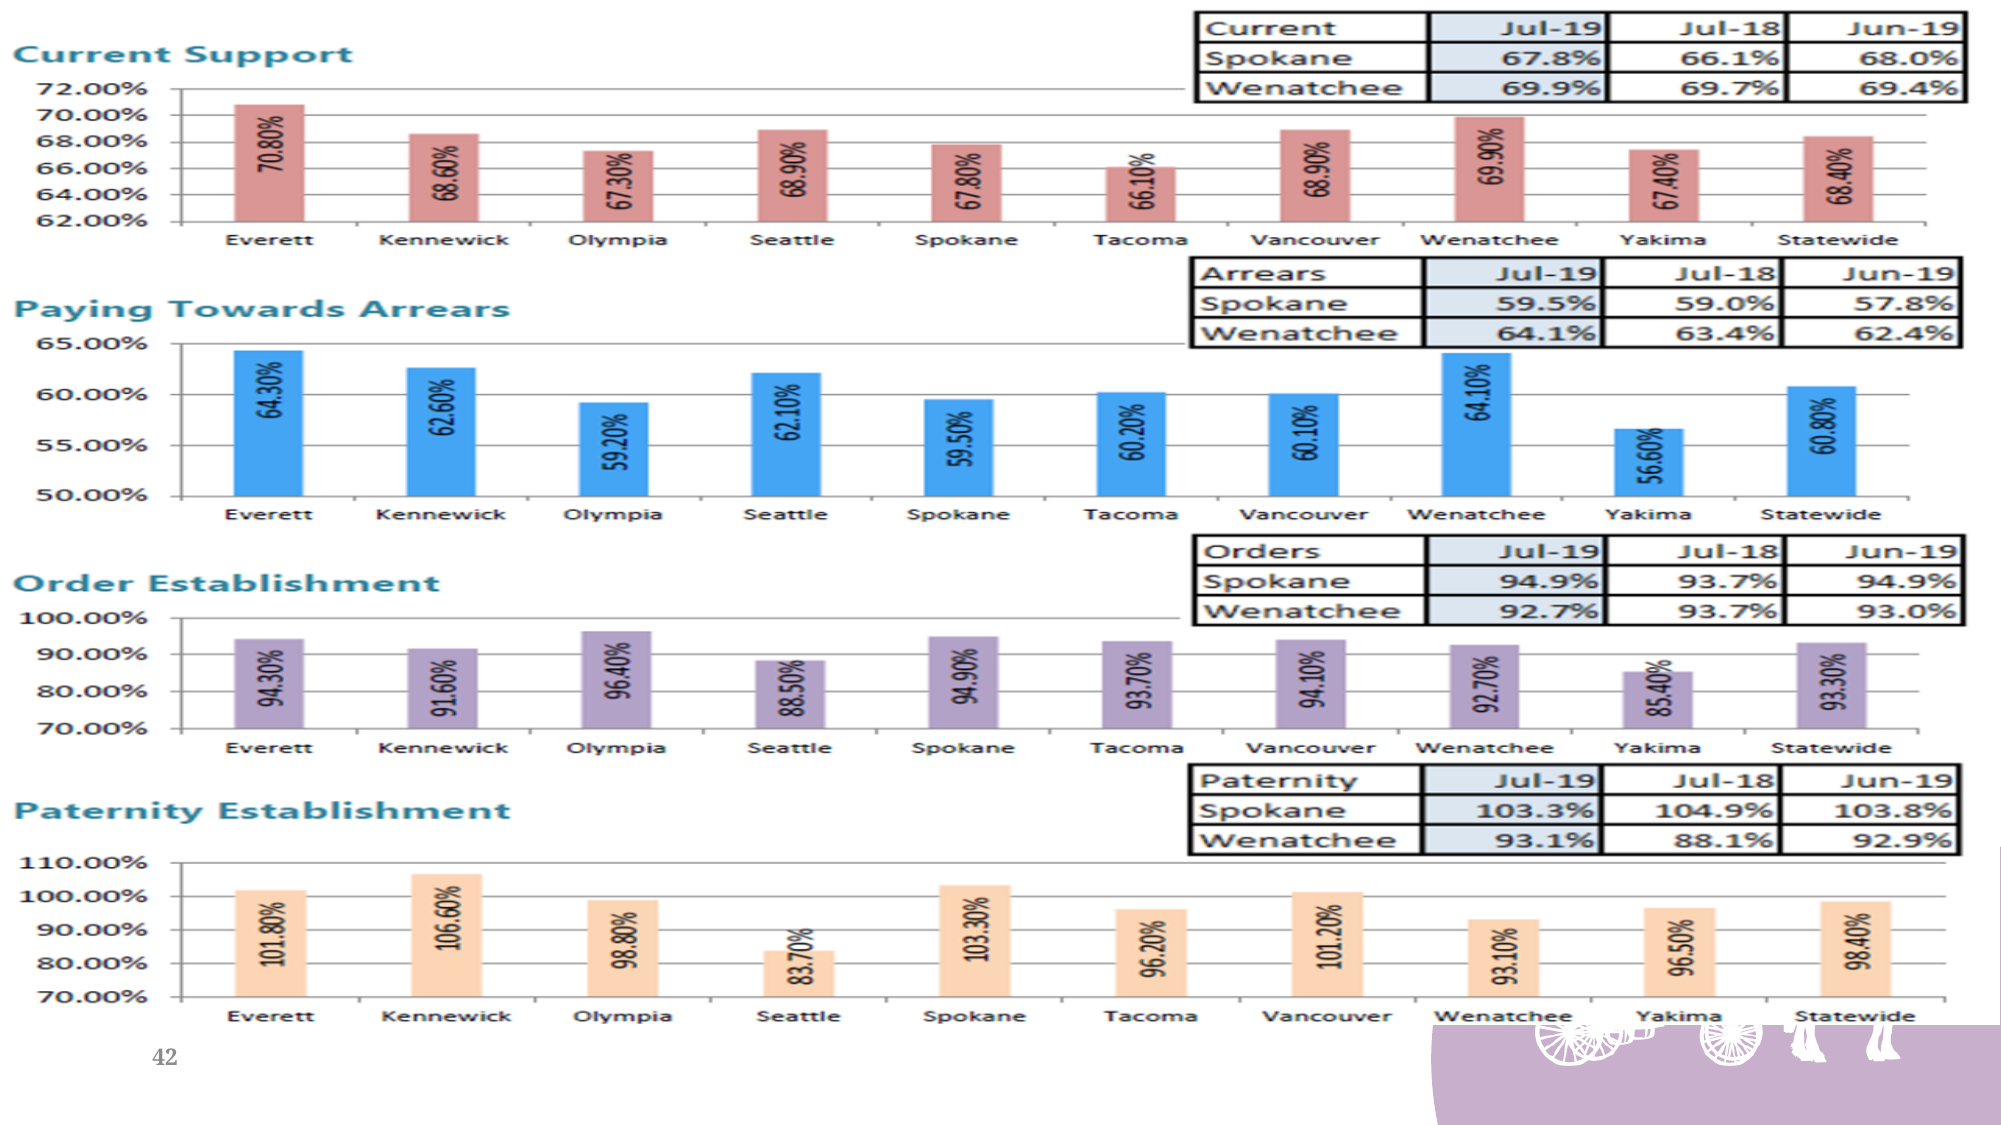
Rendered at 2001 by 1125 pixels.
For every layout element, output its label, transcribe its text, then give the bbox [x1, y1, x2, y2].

slide_number 42 [137, 1035, 588, 1096]
picture [0, 0, 2000, 1066]
